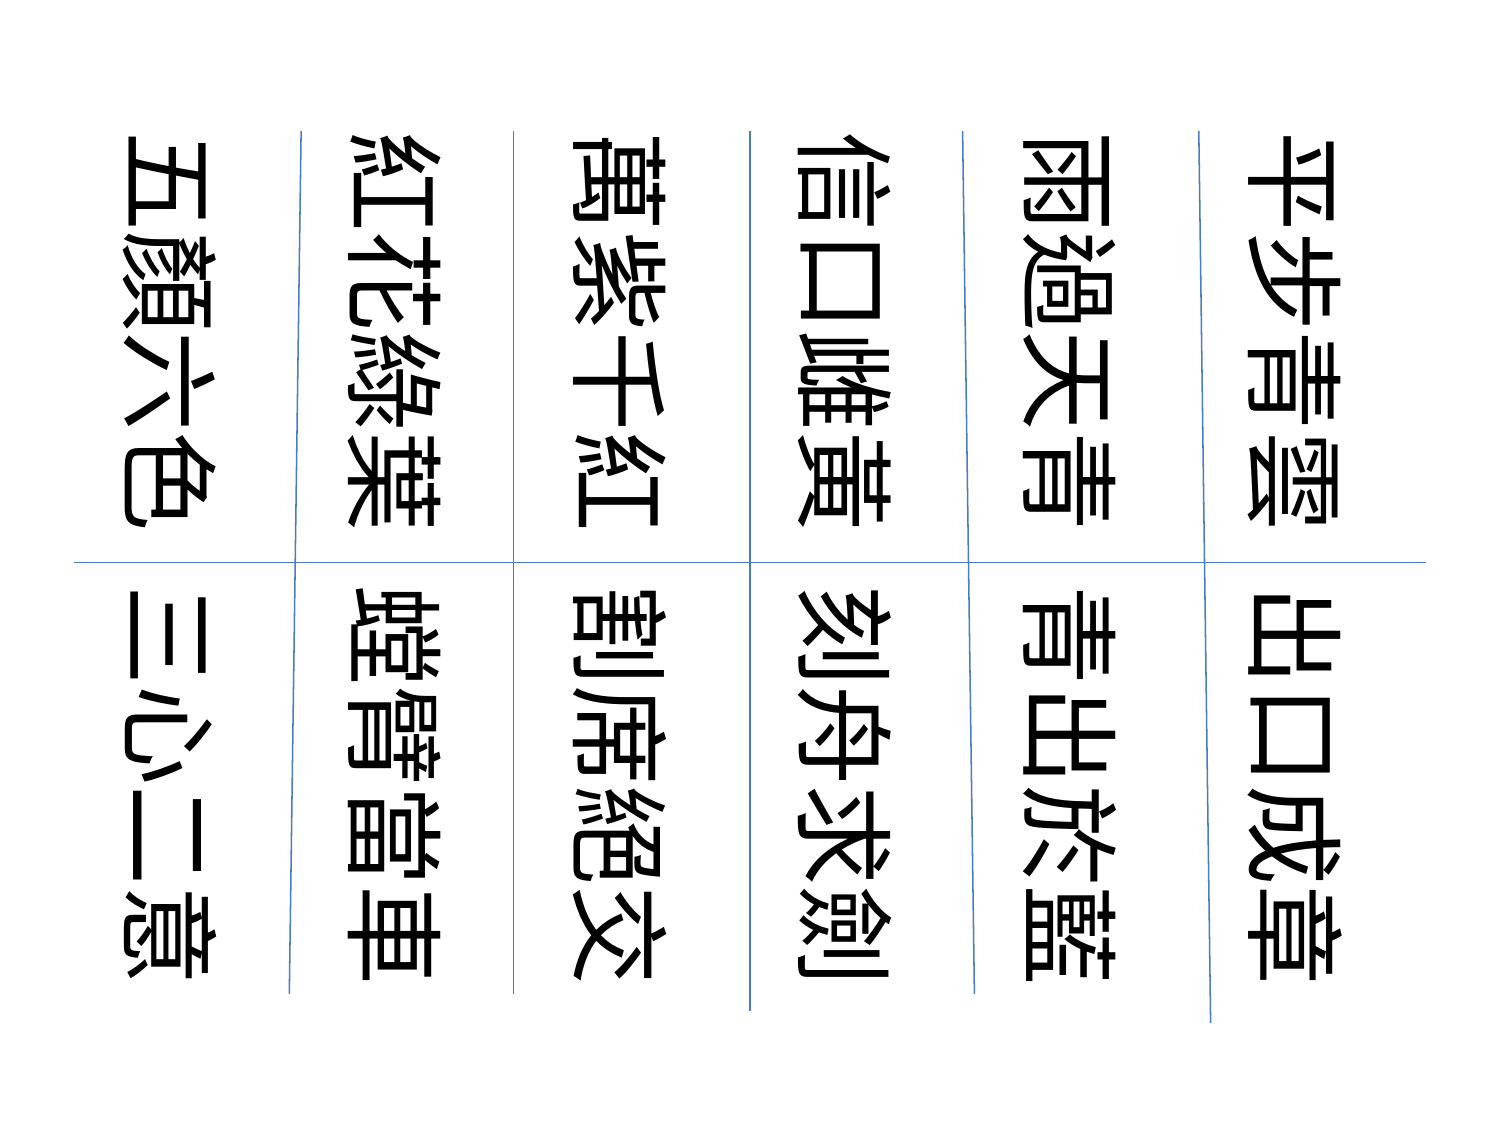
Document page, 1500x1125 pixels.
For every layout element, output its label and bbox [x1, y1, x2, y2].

picture [73, 130, 1427, 995]
text_box [1198, 1004, 1211, 1024]
